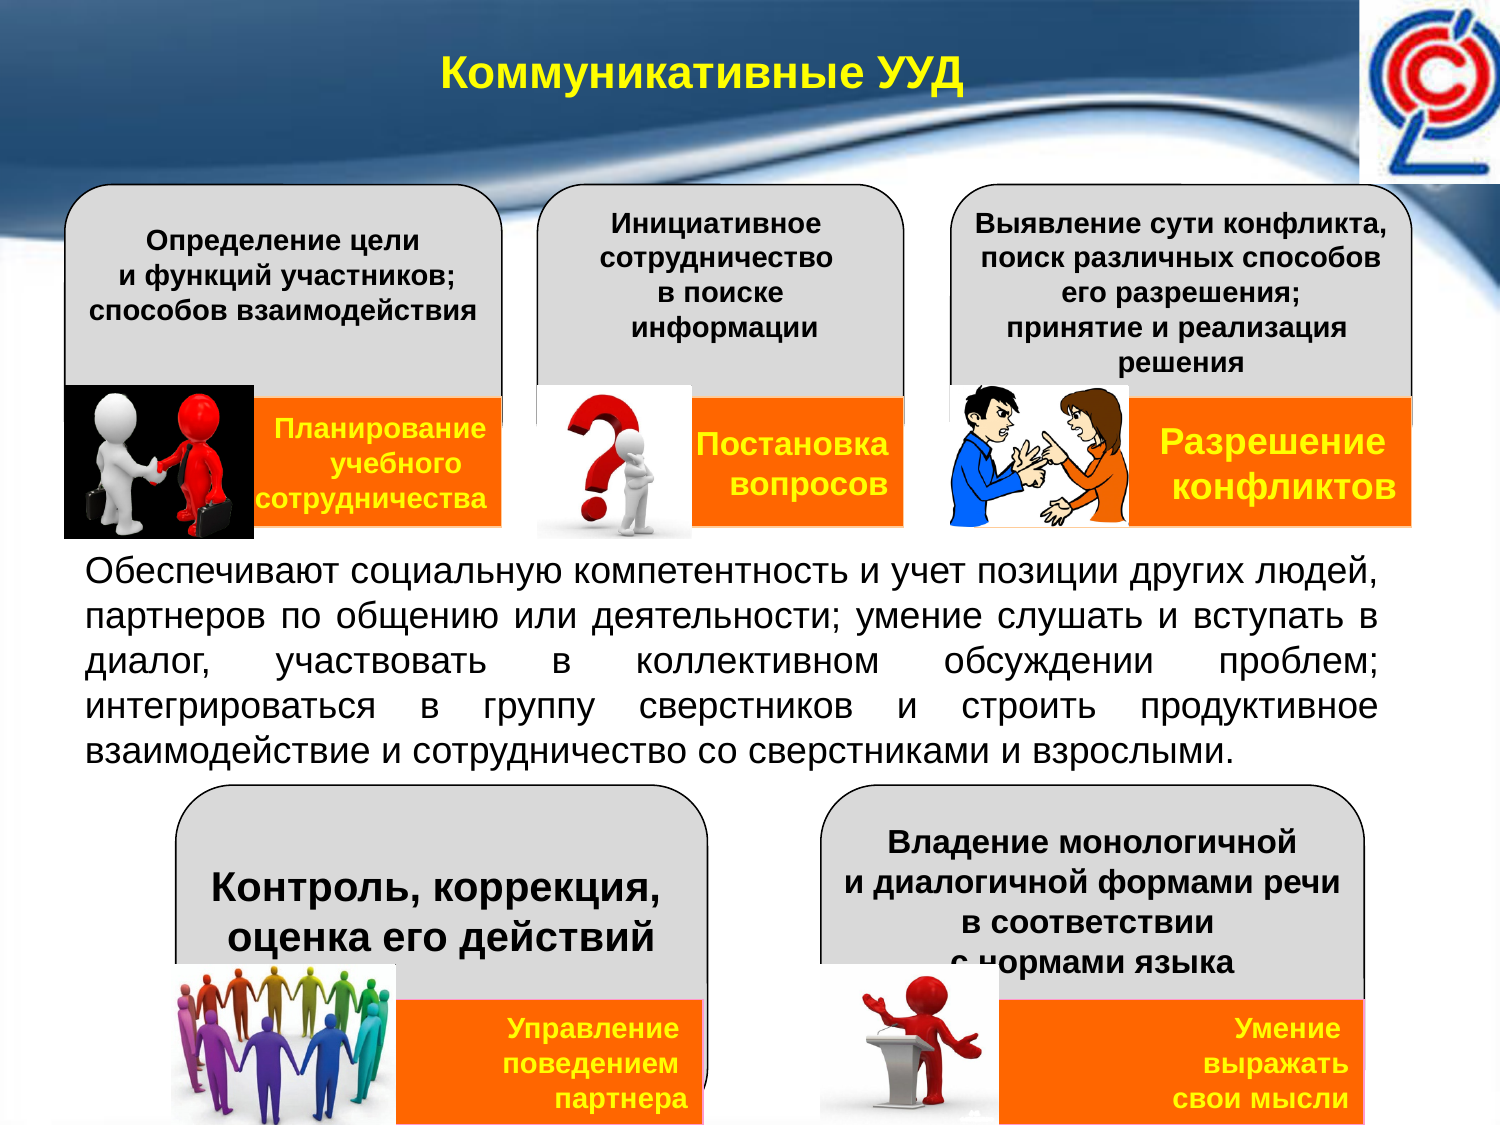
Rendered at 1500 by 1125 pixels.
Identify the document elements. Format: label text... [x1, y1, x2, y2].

text_box Выявление сути конфликта, поиск различных способов его разрешения; принятие и реализация решения [950, 184, 1412, 397]
text_box Инициативное сотрудничество в поиске информации [537, 184, 904, 397]
title Коммуникативные УУД [70, 35, 1335, 106]
text_box Планирование учебного сотрудничества [260, 397, 502, 527]
text_box Разрешение конфликтов [1133, 397, 1412, 527]
text_box Управление поведением партнера [400, 999, 703, 1125]
text_box Обеспечивают социальную компетентность и учет позиции других людей, партнеров по общению или деятельности; умение слушать и вступать в диалог, участвовать в коллективном обсуждении проблем; интегрироваться в группу сверстников и строить продуктивное взаимодействие и сотрудничество со сверстниками и взрослыми. [70, 538, 1395, 779]
text_box Определение цели и функций участников; способов взаимодействия [64, 184, 502, 397]
text_box Постановка вопросов [696, 397, 904, 527]
text_box Умение выражать свои мысли [1004, 999, 1365, 1125]
text_box Владение монологичной и диалогичной формами речи в соответствии с нормами языка [820, 785, 1365, 999]
text_box Контроль, коррекция, оценка его действий [175, 785, 708, 1091]
picture [0, 0, 1500, 1125]
